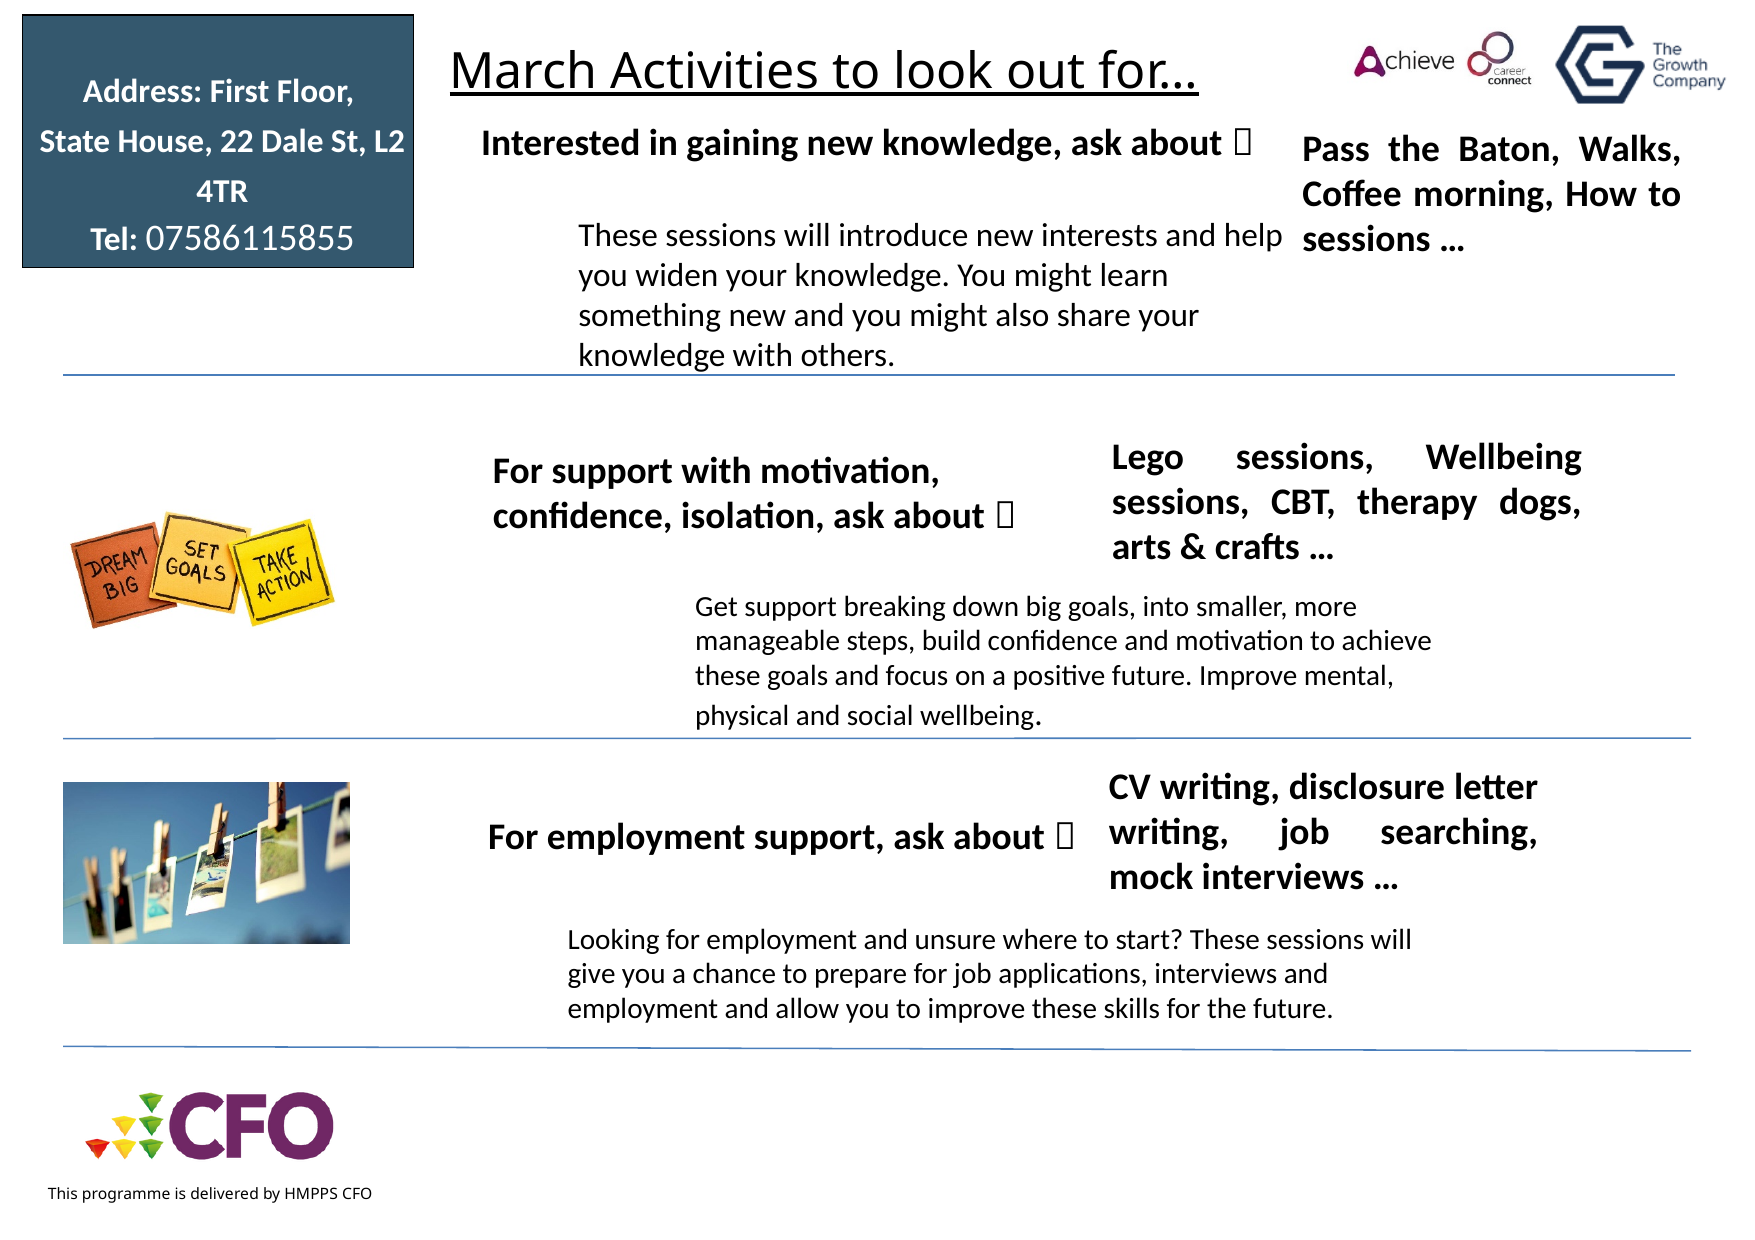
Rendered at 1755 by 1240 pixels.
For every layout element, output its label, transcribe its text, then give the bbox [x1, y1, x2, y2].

text_box Interested in gaining new knowledge, ask about  [466, 110, 1288, 171]
picture [1543, 12, 1738, 116]
text_box CV writing, disclosure letter writing, job searching, mock interviews … [1094, 754, 1554, 905]
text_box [62, 1046, 1692, 1052]
text_box For employment support, ask about  [473, 804, 1094, 865]
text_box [1, 1071, 419, 1210]
text_box March Activities to look out for… [449, 0, 1580, 98]
text_box Lego sessions, Wellbeing sessions, CBT, therapy dogs, arts & crafts … [1097, 424, 1598, 575]
picture [1346, 27, 1536, 88]
text_box Get support breaking down big goals, into smaller, more manageable steps, build confidence and motivation to achieve these goals and focus on a positive future. Improve mental, physical and social wellbeing. [680, 579, 1461, 737]
text_box For support with motivation, confidence, isolation, ask about  [478, 438, 1097, 544]
picture [62, 782, 350, 944]
text_box Looking for employment and unsure where to start? These sessions will give you a chance to prepare for job applications, interviews and employment and allow you to improve these skills for the future. [552, 912, 1462, 1033]
text_box These sessions will introduce new interests and help you widen your knowledge. You might learn something new and you might also share your knowledge with others. [563, 205, 1305, 374]
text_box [22, 14, 419, 268]
text_box Pass the Baton, Walks, Coffee morning, How to sessions … [1287, 116, 1697, 266]
picture [62, 475, 341, 662]
